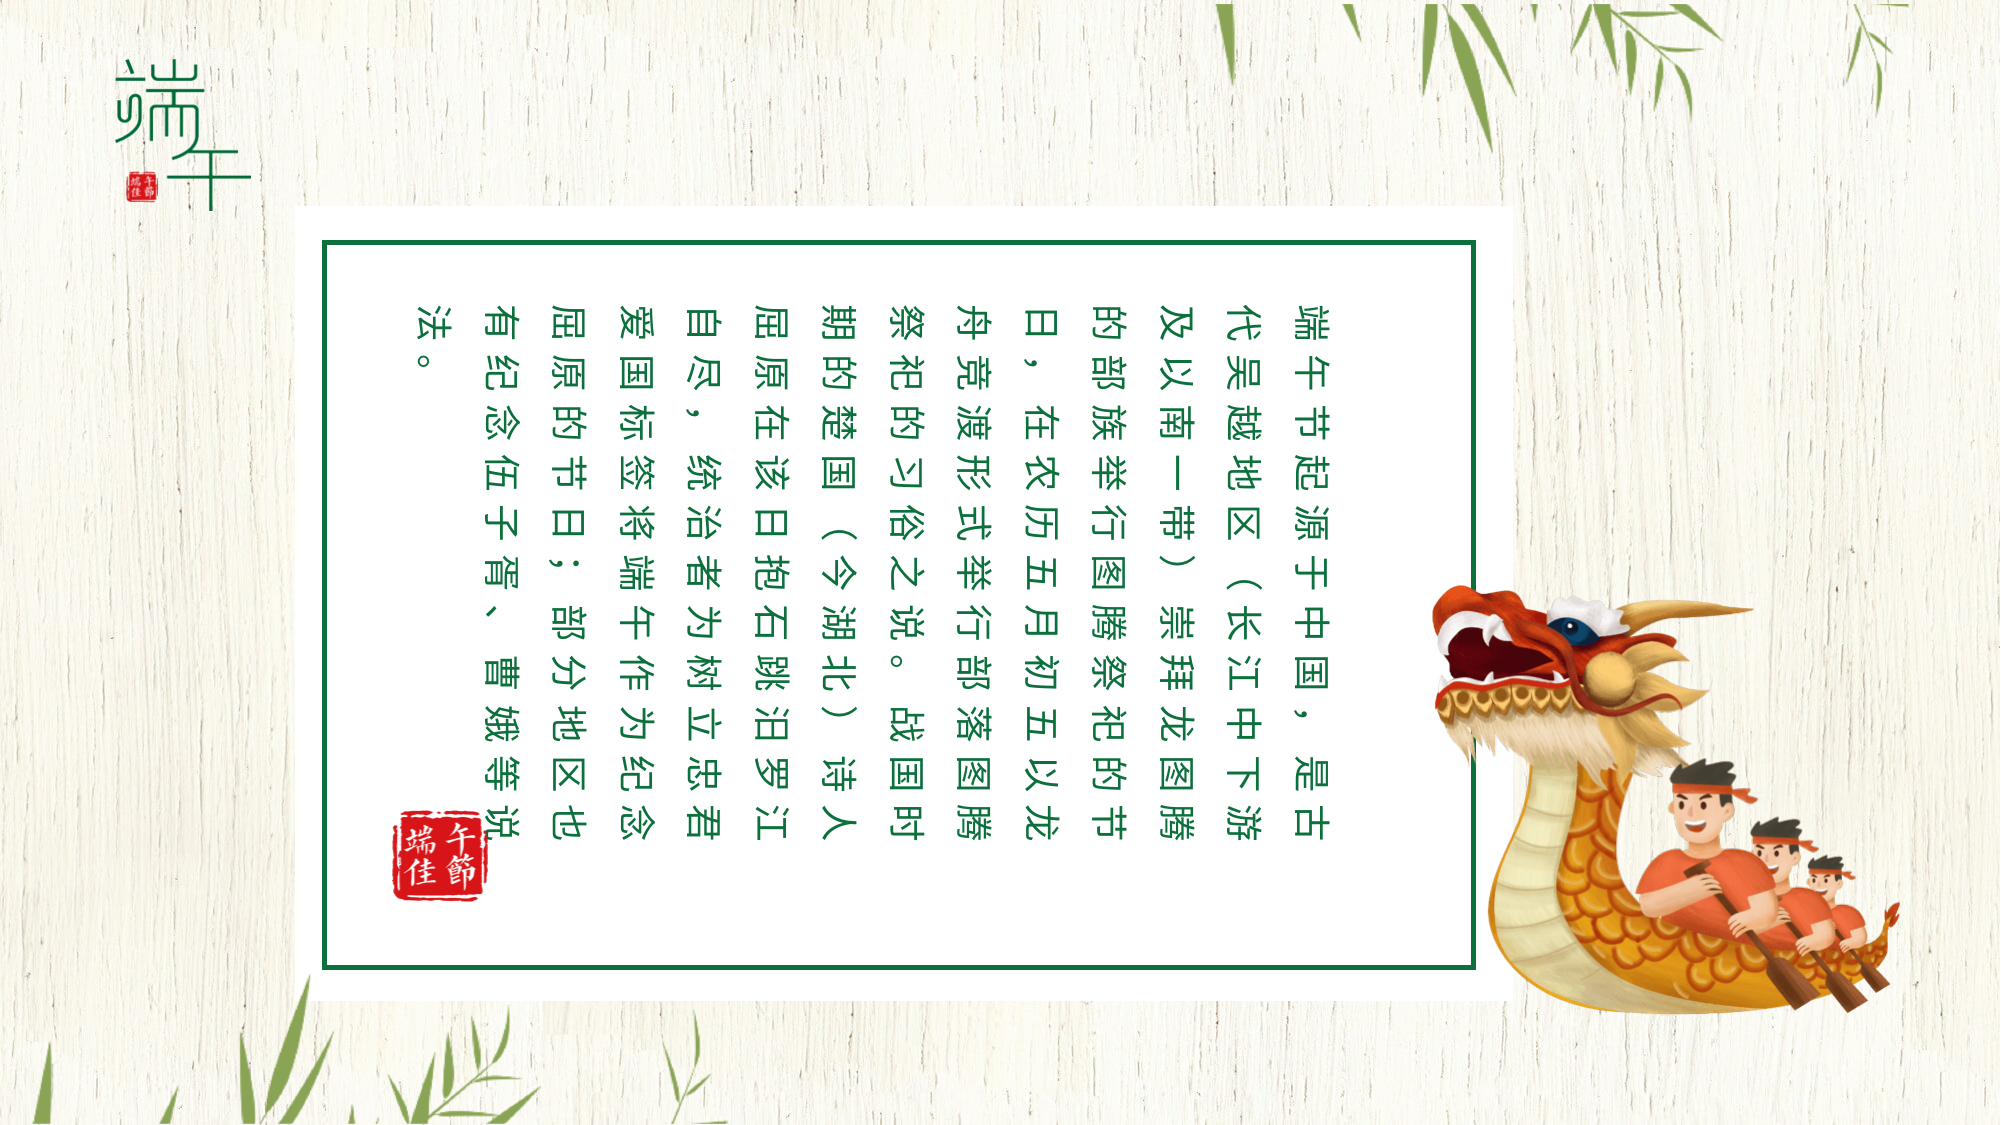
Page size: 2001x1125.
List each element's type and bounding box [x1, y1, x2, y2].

picture [0, 0, 2000, 1125]
text_box [297, 208, 1474, 1000]
